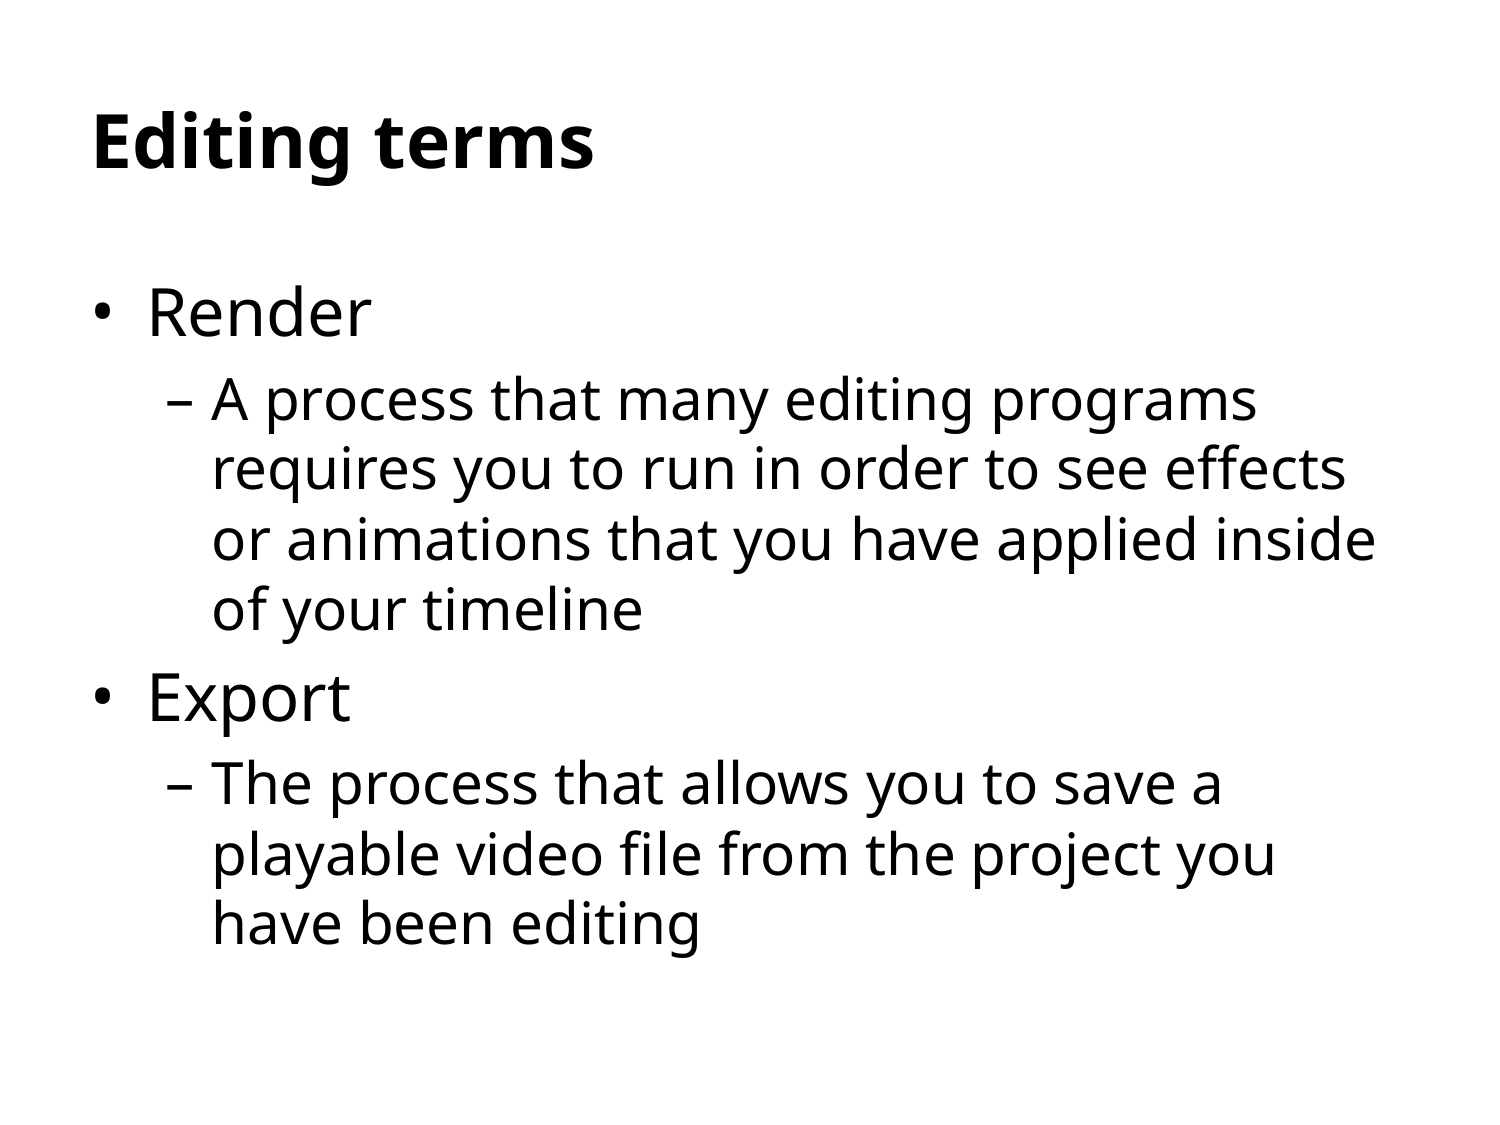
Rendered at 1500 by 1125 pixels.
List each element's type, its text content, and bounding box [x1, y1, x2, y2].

list Render A process that many editing programs requires you to run in order to see effects or animations that you have applied inside of your timeline Export The process that allows you to save a playable video file from the project you have been editing [75, 262, 1425, 1005]
text_box Editing terms [74, 45, 1425, 233]
